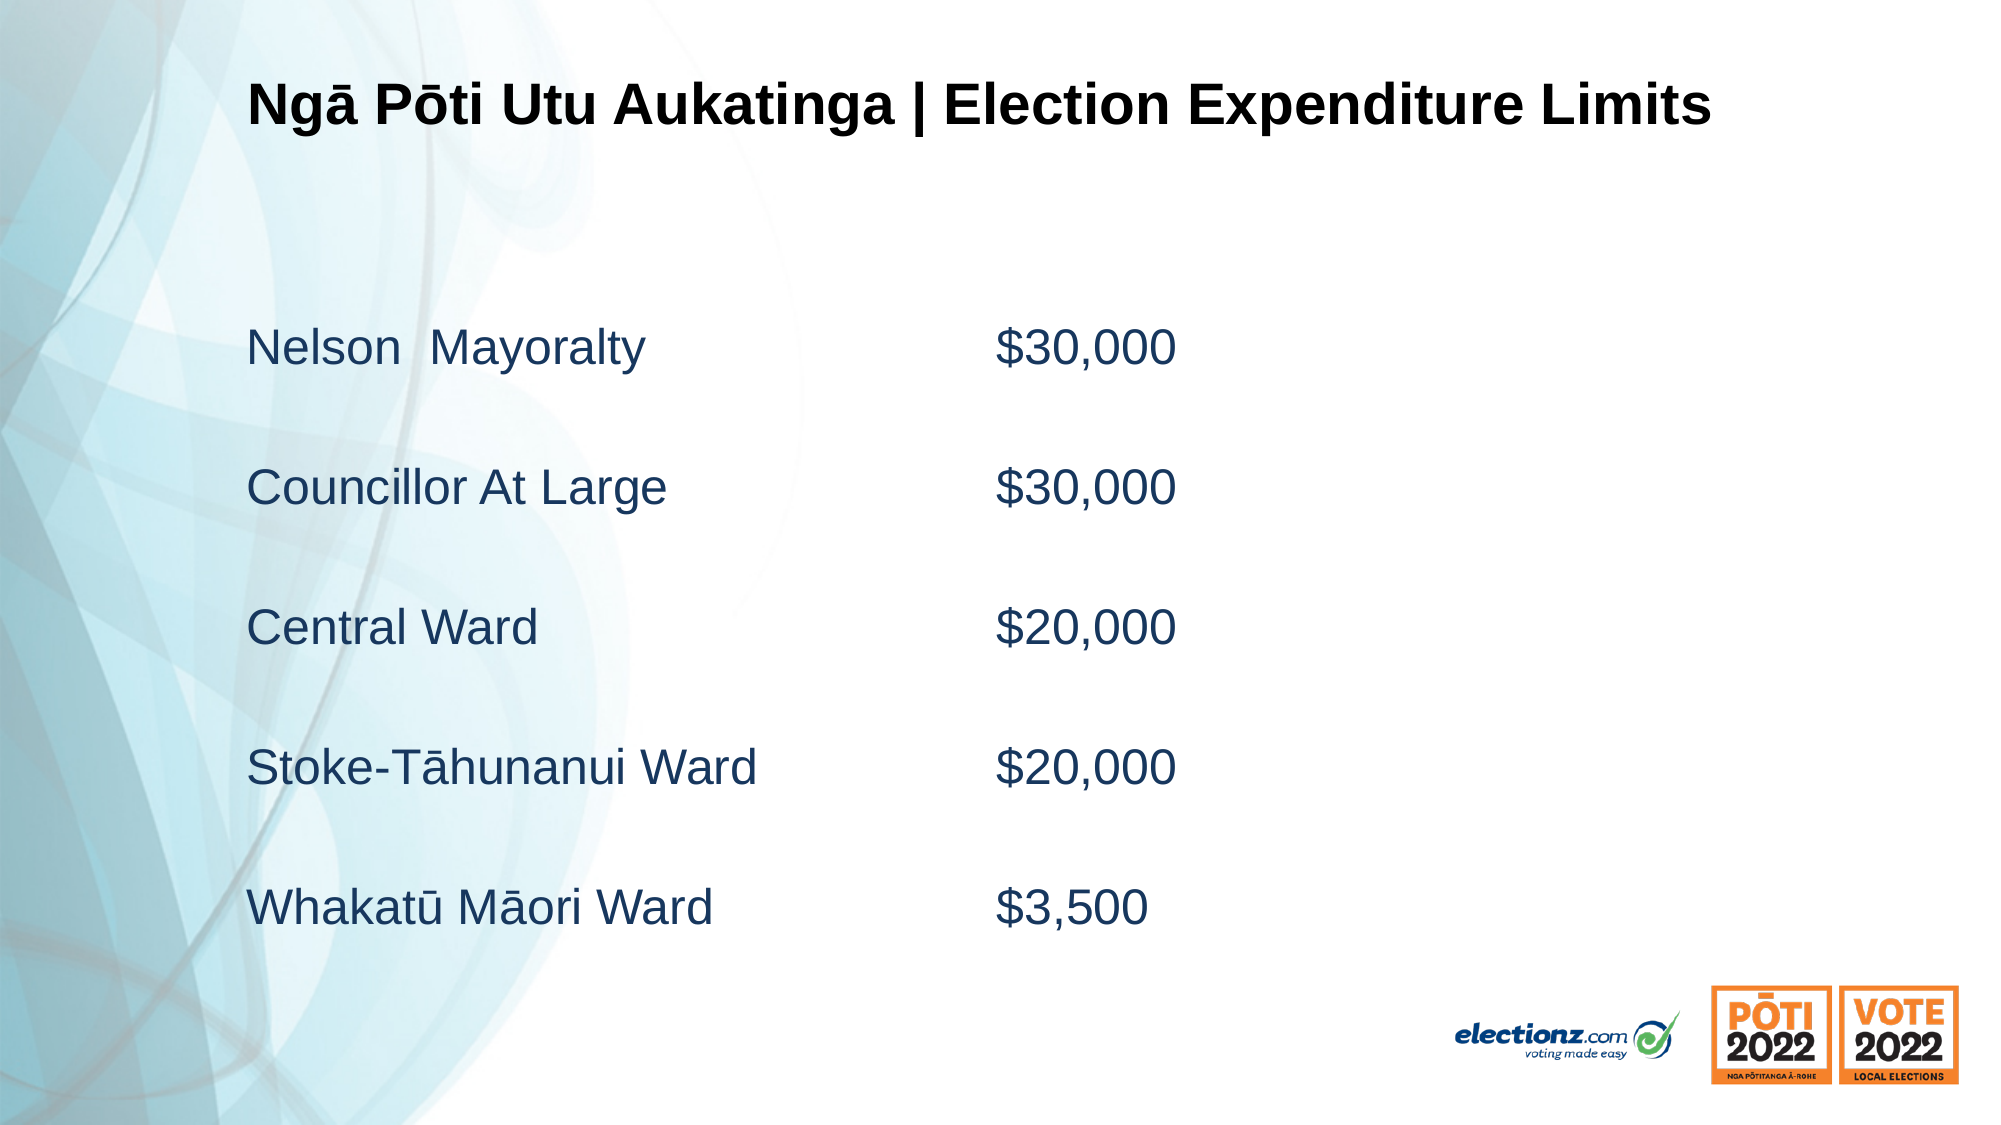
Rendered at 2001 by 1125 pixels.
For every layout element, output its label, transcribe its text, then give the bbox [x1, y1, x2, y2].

title Ngā Pōti Utu Aukatinga | Election Expenditure Limits [232, 38, 1937, 164]
picture [0, 0, 2001, 1125]
list Nelson Mayoralty $30,000 Councillor At Large $30,000 Central Ward $20,000 Stoke-Tāhunanui Ward $20,000 Whakatū Māori Ward $3,500 [231, 236, 1908, 964]
